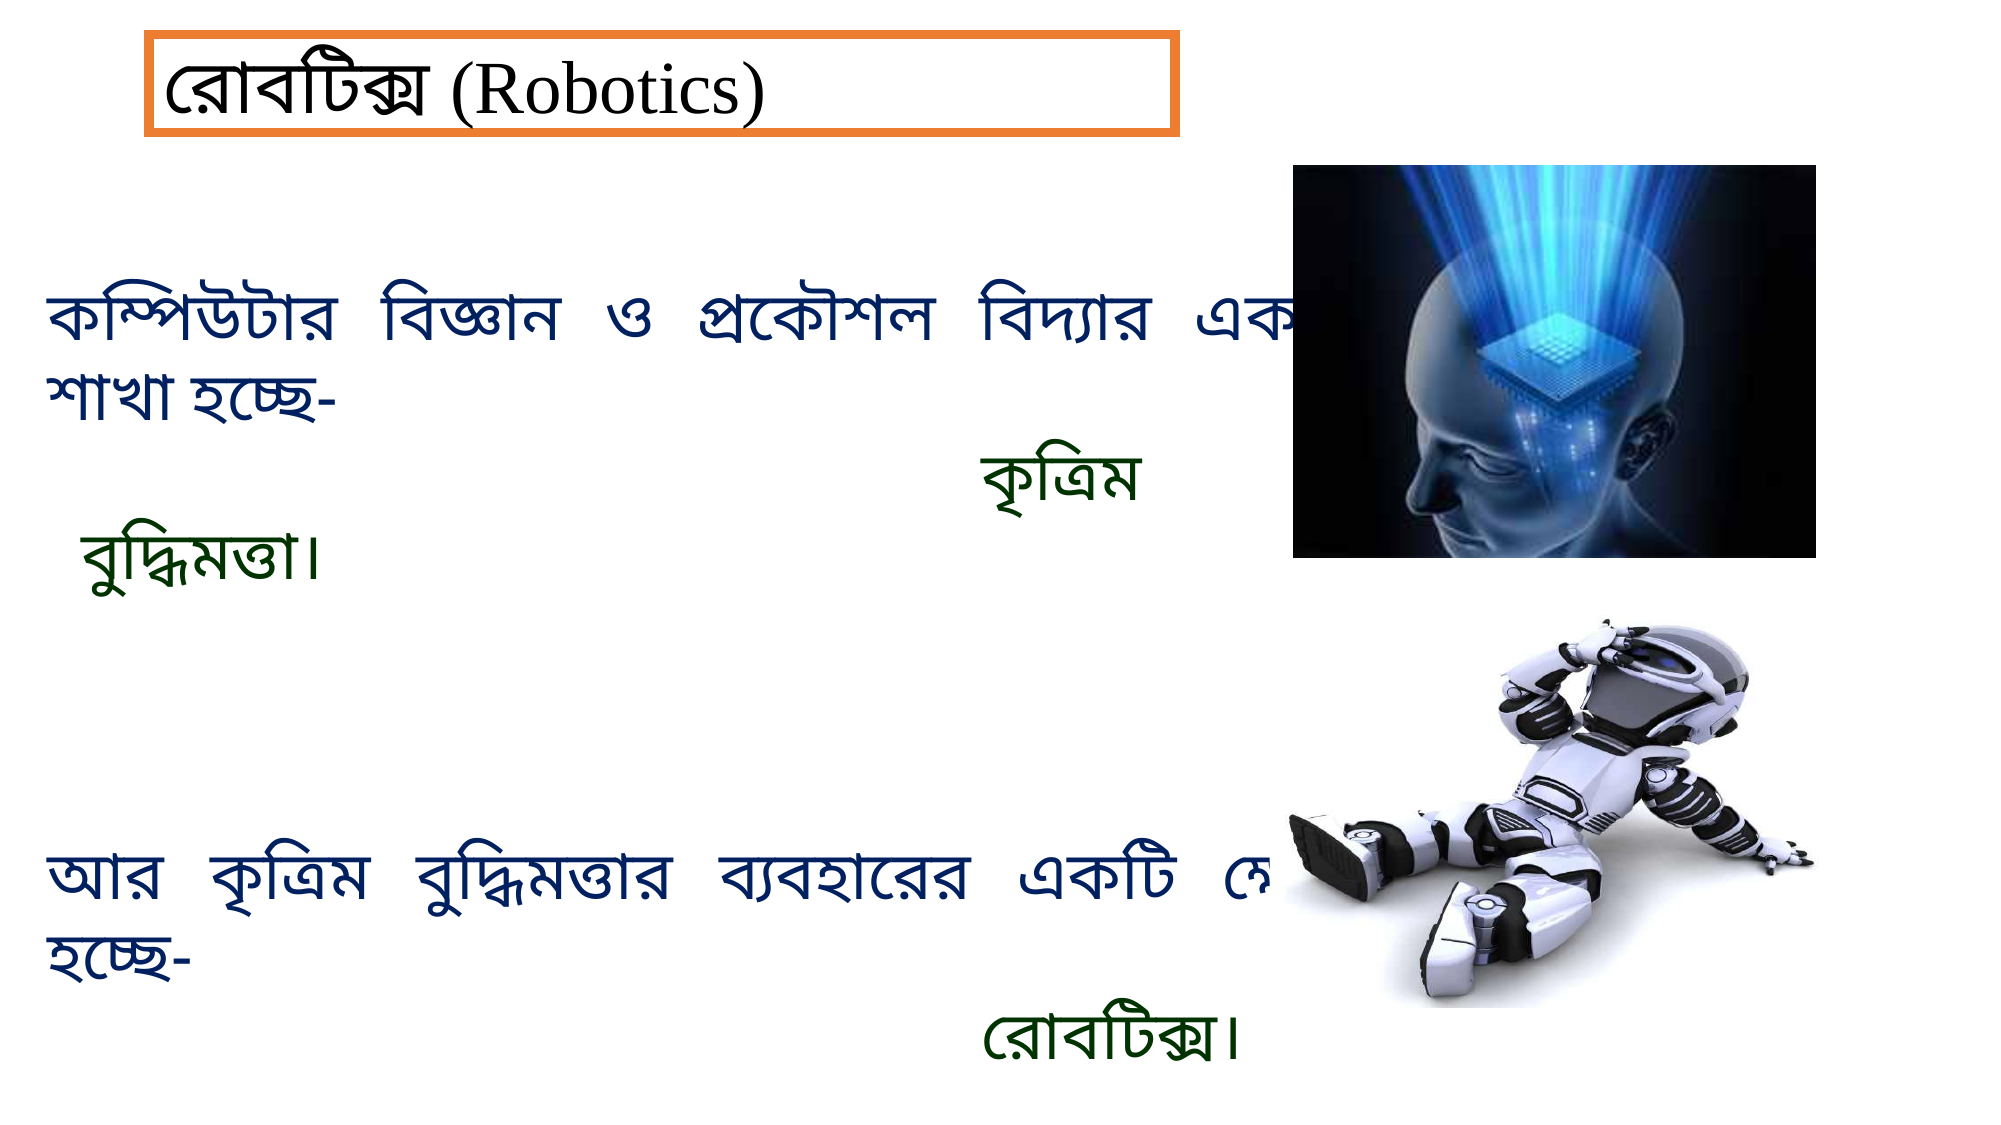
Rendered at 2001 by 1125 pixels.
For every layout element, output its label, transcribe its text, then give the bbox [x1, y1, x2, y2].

picture [1292, 165, 1816, 558]
text_box রোবটিক্স (Robotics) [148, 33, 1176, 134]
text_box কম্পিউটার বিজ্ঞান ও প্রকৌশল বিদ্যার একটি শাখা হচ্ছে- কৃত্রিম বুদ্ধিমত্তা। আর কৃত্রিম বুদ্ধিমত্তার ব্যবহারের একটি ক্ষেত্র হচ্ছে- রোবটিক্স। [32, 266, 1370, 1042]
picture [1269, 610, 1840, 1008]
